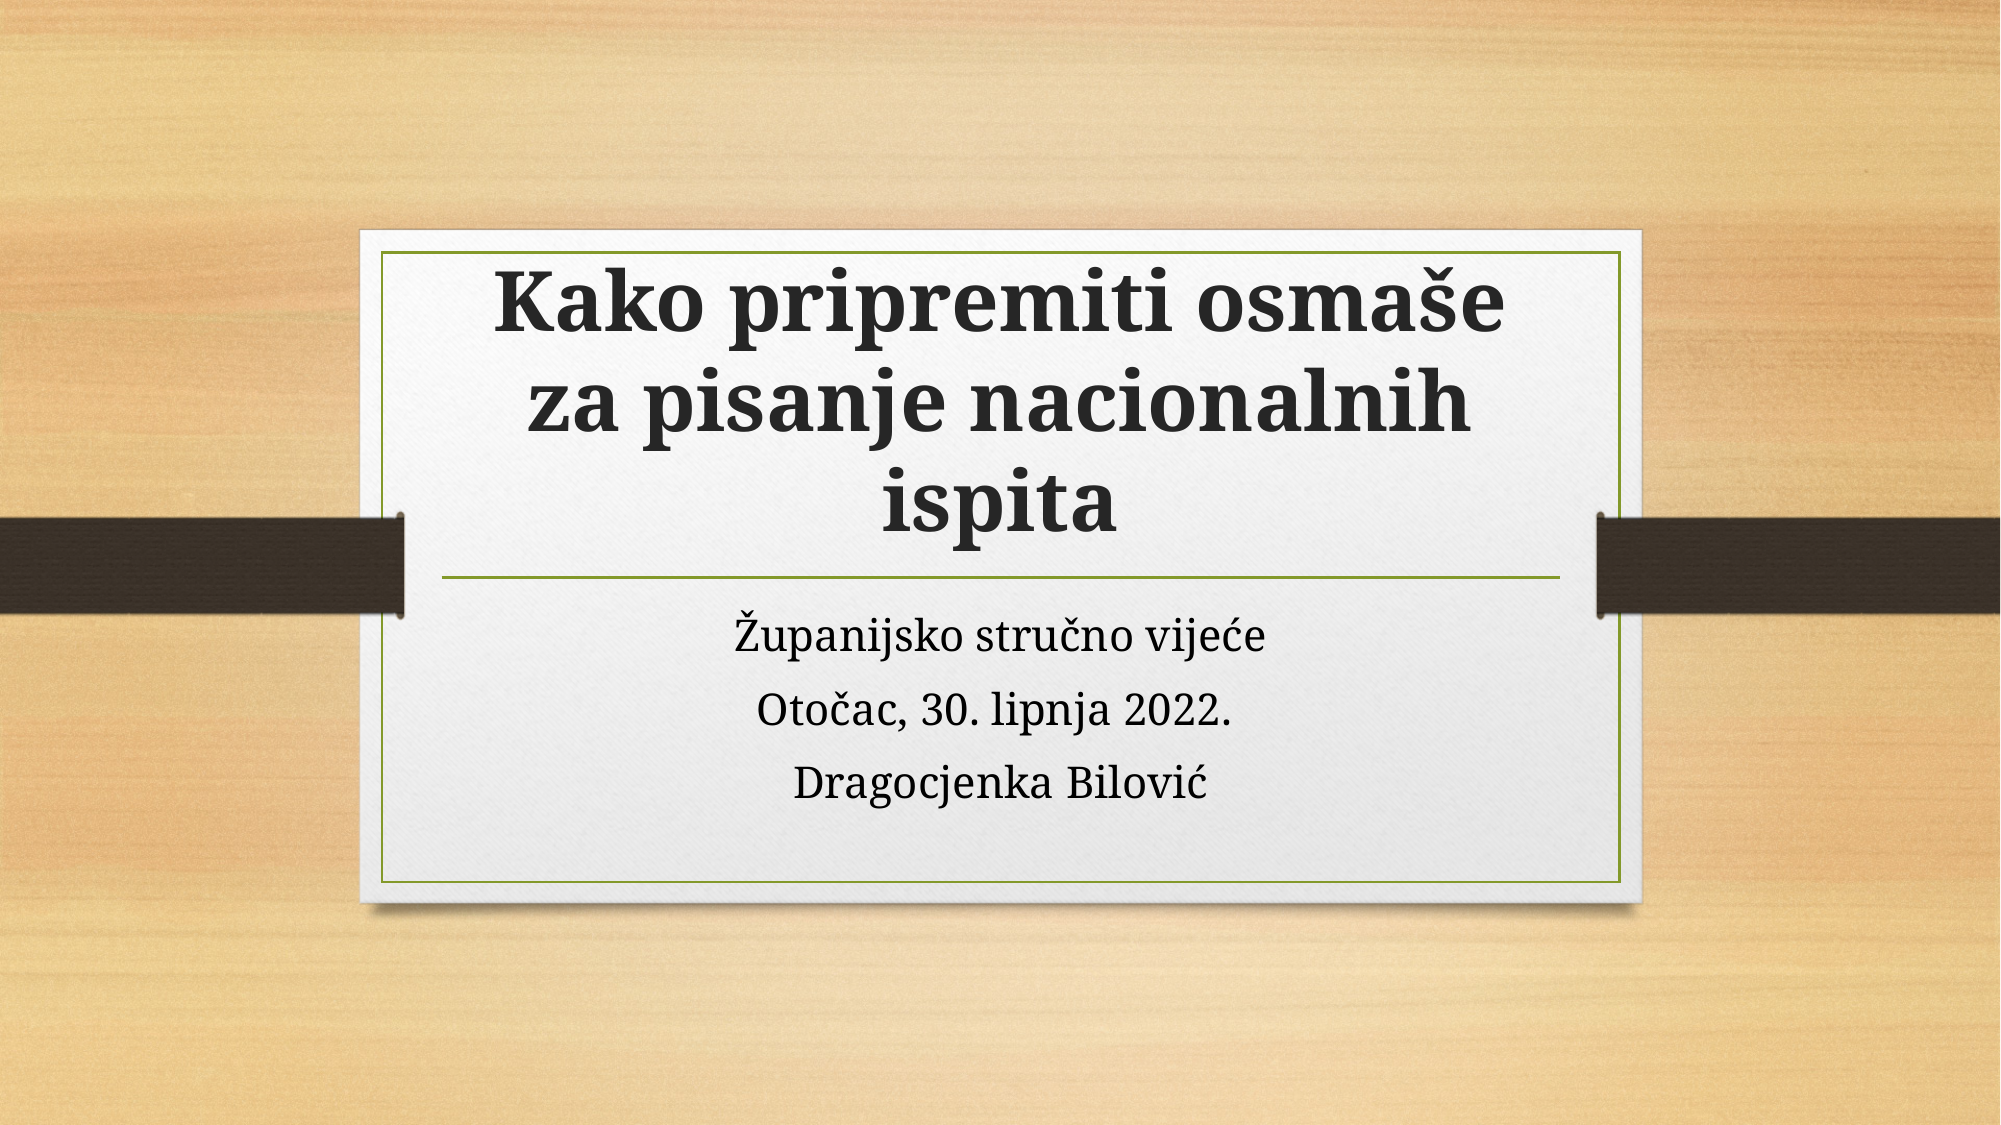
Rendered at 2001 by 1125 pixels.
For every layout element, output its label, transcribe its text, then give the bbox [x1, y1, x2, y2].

title Kako pripremiti osmaše za pisanje nacionalnih ispita [441, 306, 1560, 556]
picture [0, 0, 2001, 1125]
subtitle Županijsko stručno vijeće Otočac, 30. lipnja 2022. Dragocjenka Bilović [441, 600, 1560, 817]
